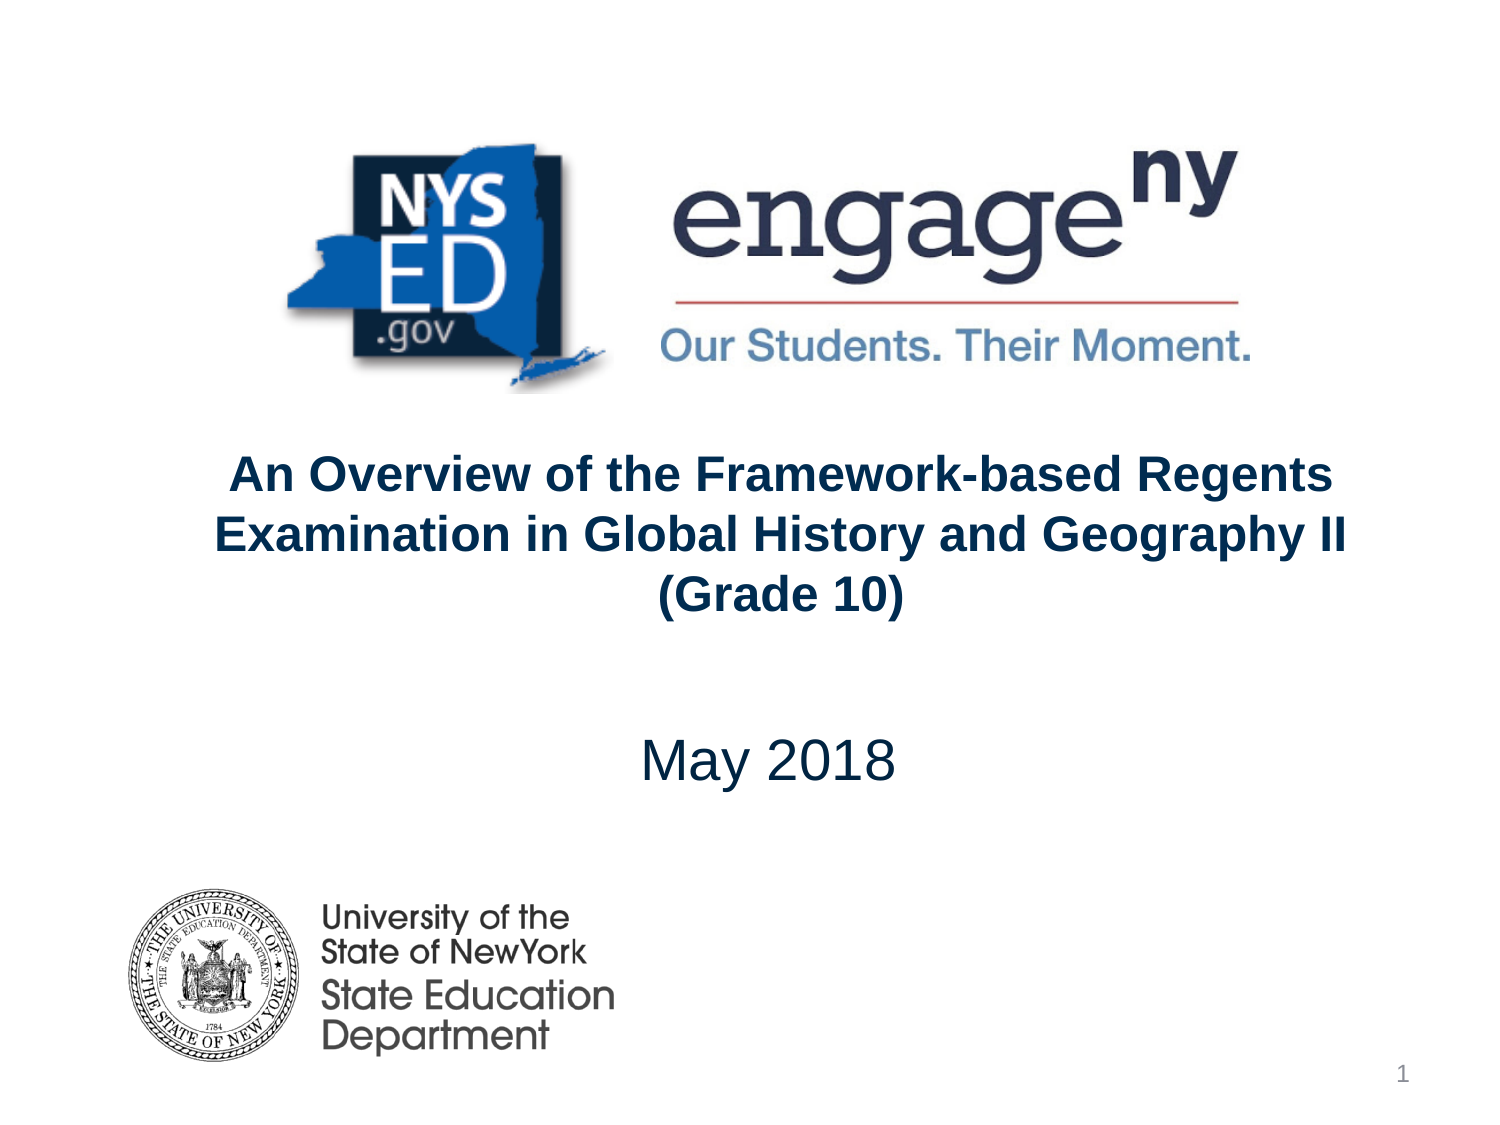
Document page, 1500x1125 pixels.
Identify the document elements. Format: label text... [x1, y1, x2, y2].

slide_number 1 [1074, 1042, 1425, 1103]
picture [661, 133, 1250, 350]
picture [124, 887, 651, 1069]
picture [275, 135, 614, 350]
title An Overview of the Framework-based Regents Examination in Global History and Geography II (Grade 10) [125, 350, 1438, 713]
subtitle May 2018 [162, 637, 1375, 925]
